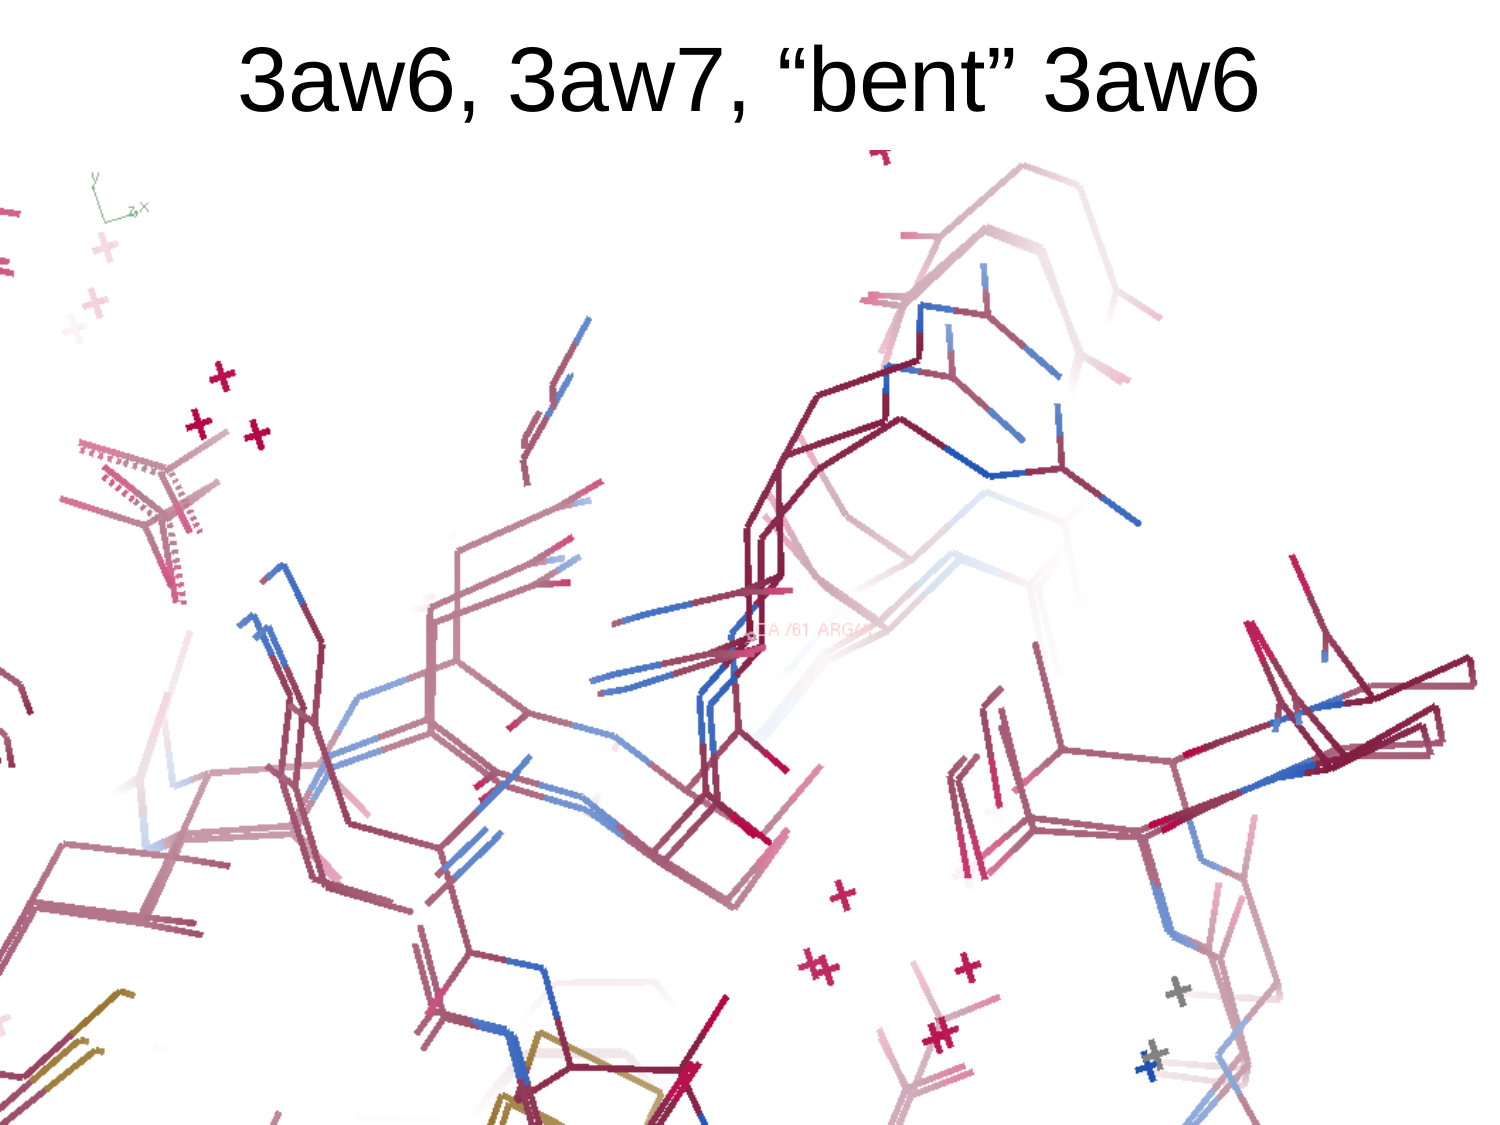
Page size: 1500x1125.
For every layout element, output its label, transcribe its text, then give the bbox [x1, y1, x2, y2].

title 3aw6, 3aw7, “bent” 3aw6 [75, 0, 1425, 148]
picture [0, 150, 1500, 1125]
